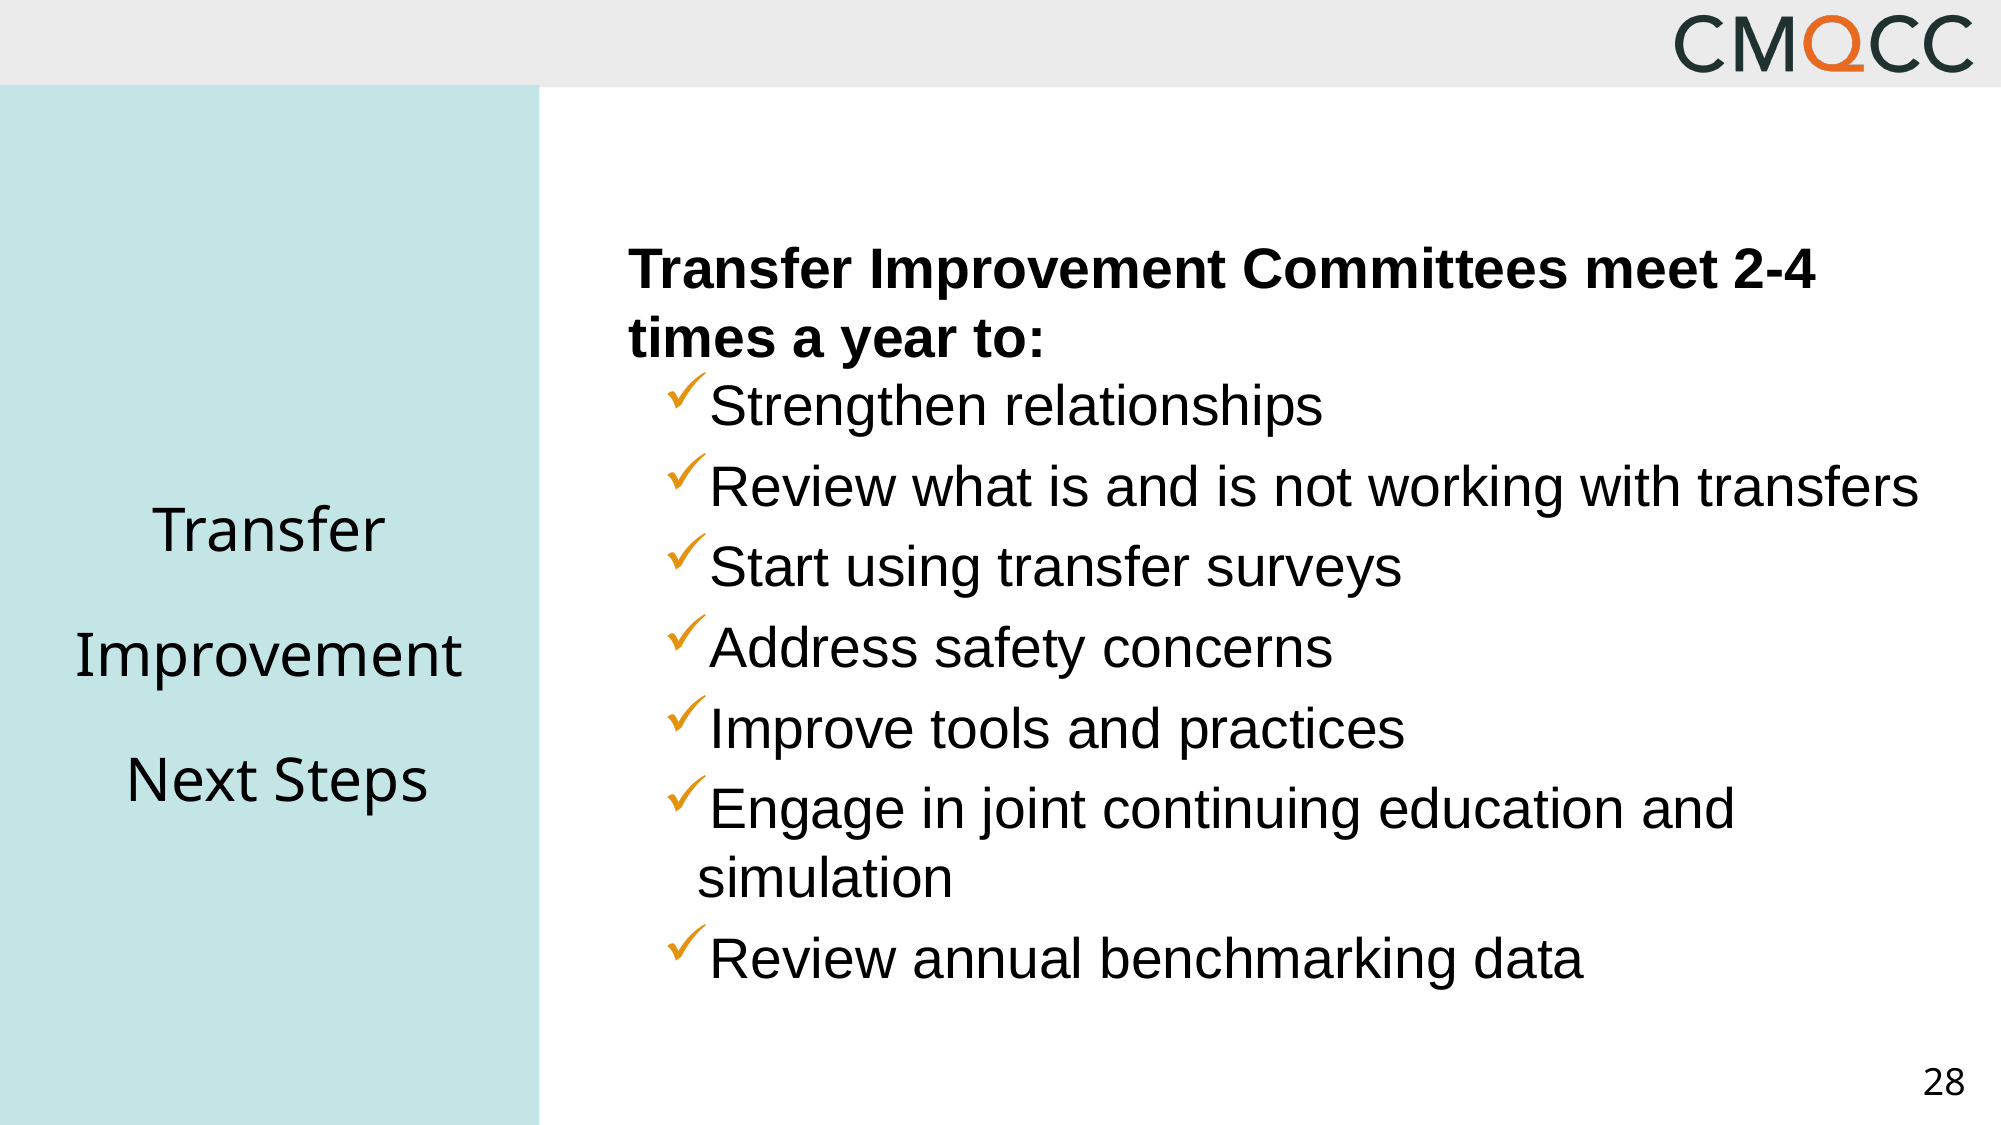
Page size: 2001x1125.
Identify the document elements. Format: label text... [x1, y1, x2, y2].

text_box Transfer Improvement Committees meet 2-4 times a year to: Strengthen relationships Review what is and is not working with transfers Start using transfer surveys Address safety concerns Improve tools and practices Engage in joint continuing education and simulation Review annual benchmarking data [613, 224, 1942, 1071]
picture [1674, 12, 1975, 75]
text_box [0, 83, 541, 1125]
text_box Transfer Improvement Next Steps [15, 471, 524, 861]
